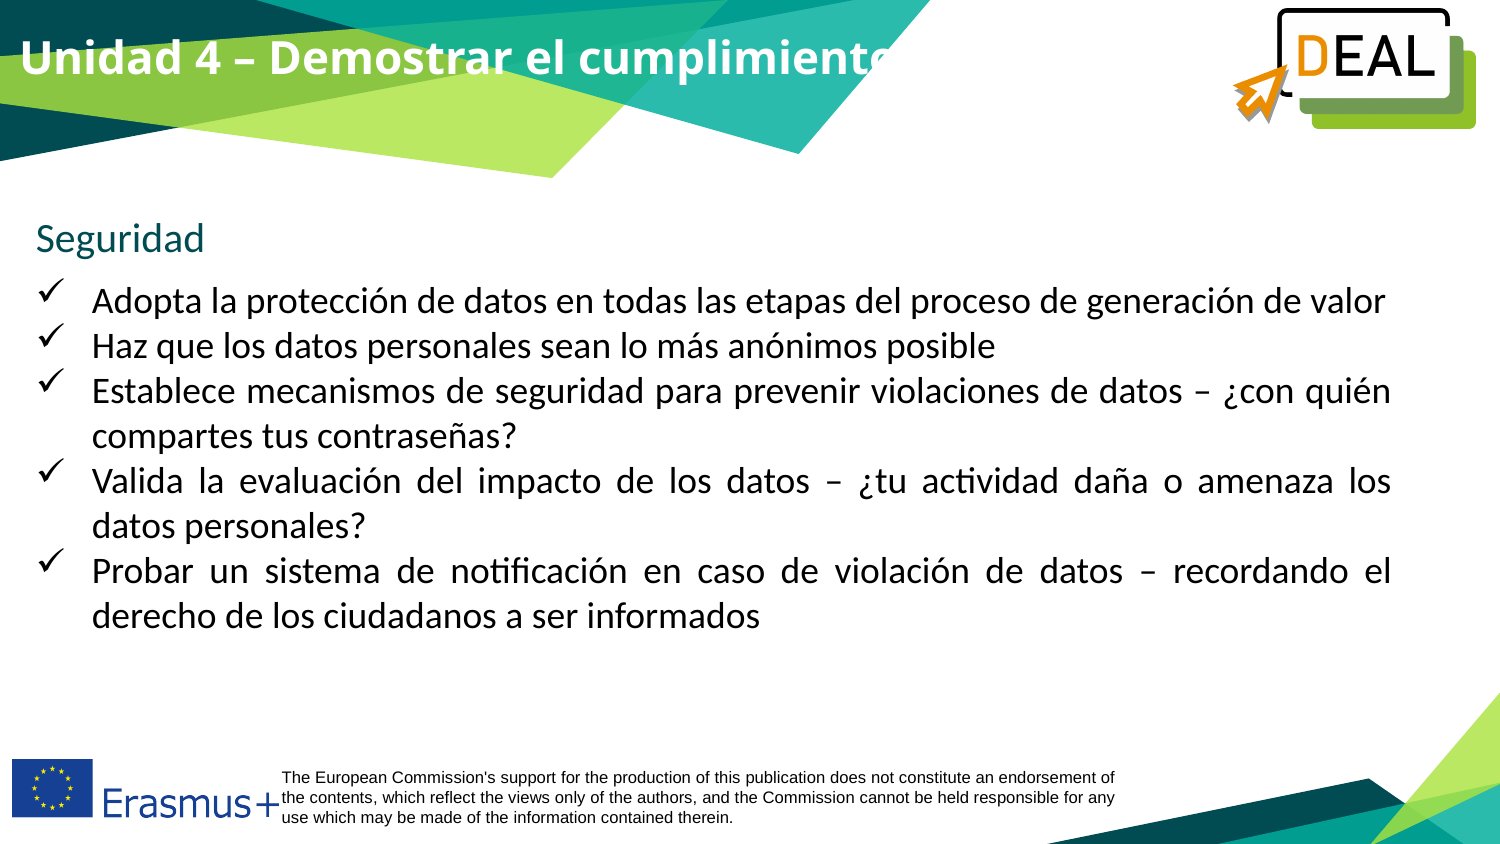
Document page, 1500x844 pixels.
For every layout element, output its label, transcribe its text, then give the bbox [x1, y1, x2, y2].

text_box Seguridad [20, 201, 1061, 270]
picture [1232, 8, 1476, 129]
text_box Adopta la protección de datos en todas las etapas del proceso de generación de valor Haz que los datos personales sean lo más anónimos posible Establece mecanismos de seguridad para prevenir violaciones de datos – ¿con quién compartes tus contraseñas? Valida la evaluación del impacto de los datos – ¿tu actividad daña o amenaza los datos personales? Probar un sistema de notificación en caso de violación de datos – recordando el derecho de los ciudadanos a ser informados [20, 269, 1408, 644]
title Unidad 4 – Demostrar el cumplimiento [4, 13, 1275, 104]
picture [12, 759, 279, 818]
